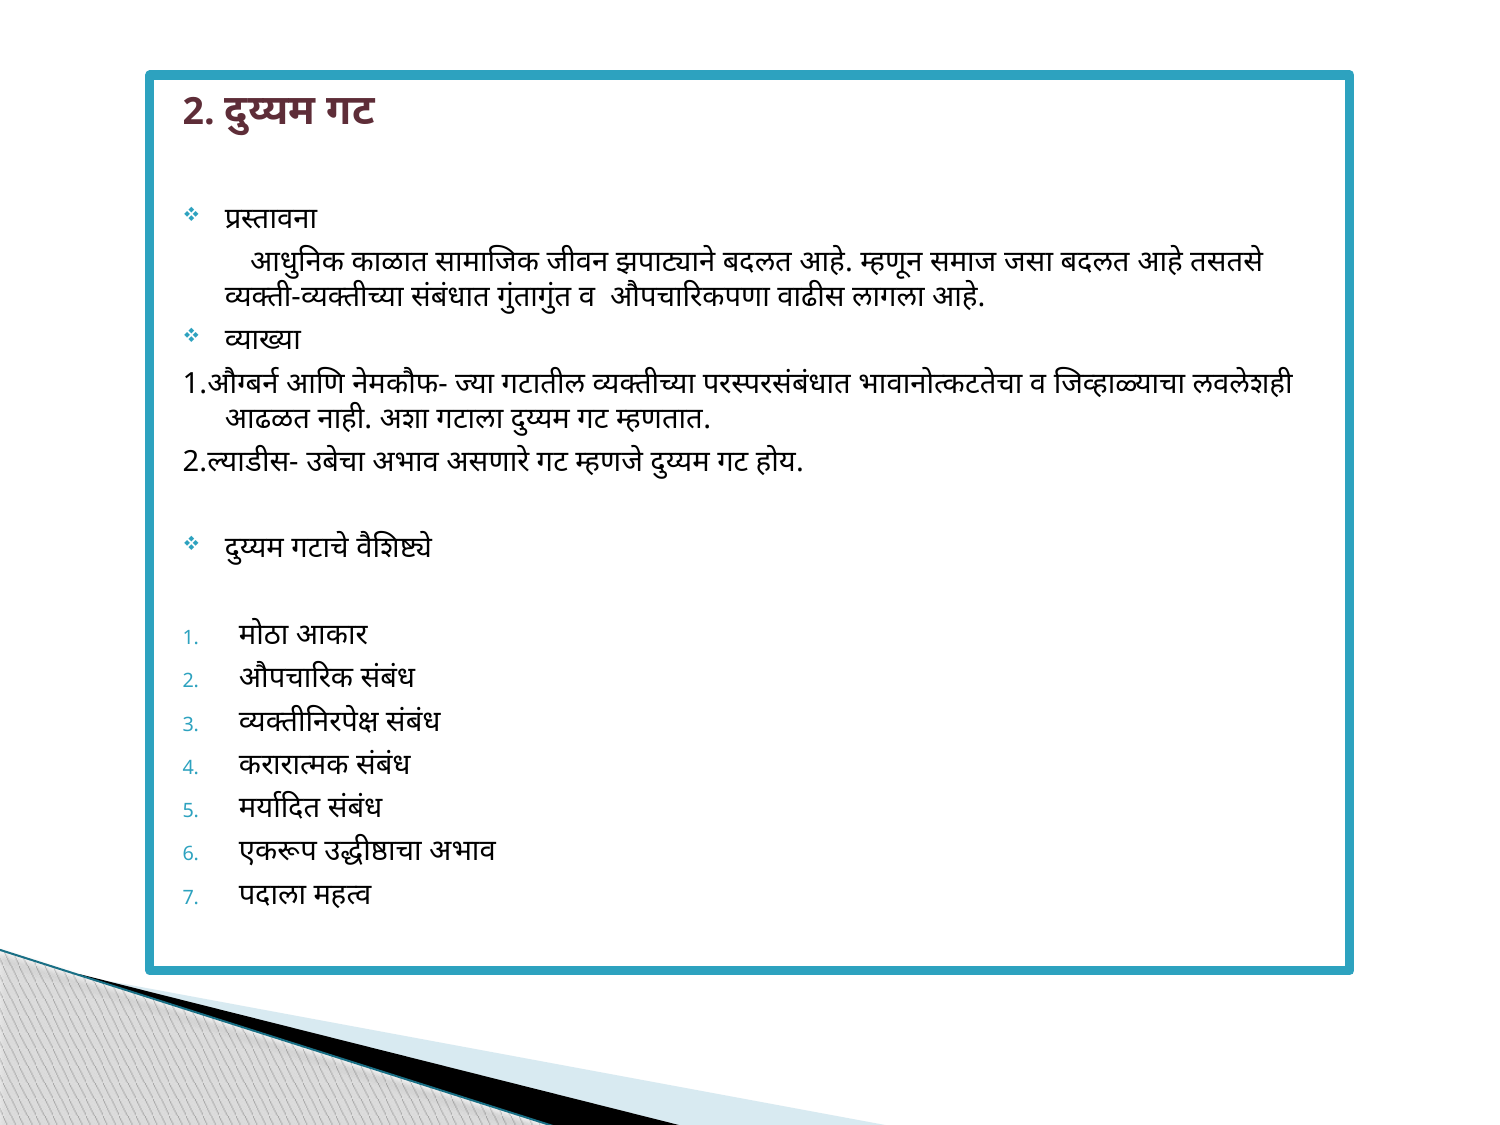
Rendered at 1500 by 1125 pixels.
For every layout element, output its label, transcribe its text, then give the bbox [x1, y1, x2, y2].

text_box 2. दुय्यम गट प्रस्तावना आधुनिक काळात सामाजिक जीवन झपाट्याने बदलत आहे. म्हणून समाज जसा बदलत आहे तसतसे व्यक्ती-व्यक्तीच्या संबंधात गुंतागुंत व औपचारिकपणा वाढीस लागला आहे. व्याख्या 1.औग्बर्न आणि नेमकौफ- ज्या गटातील व्यक्तीच्या परस्परसंबंधात भावानोत्कटतेचा व जिव्हाळ्याचा लवलेशही आढळत नाही. अशा गटाला दुय्यम गट म्हणतात. 2.ल्याडीस- उबेचा अभाव असणारे गट म्हणजे दुय्यम गट होय. दुय्यम गटाचे वैशिष्ट्ये मोठा आकार औपचारिक संबंध व्यक्तीनिरपेक्ष संबंध करारात्मक संबंध मर्यादित संबंध एकरूप उद्धीष्ठाचा अभाव पदाला महत्व [145, 70, 1354, 975]
